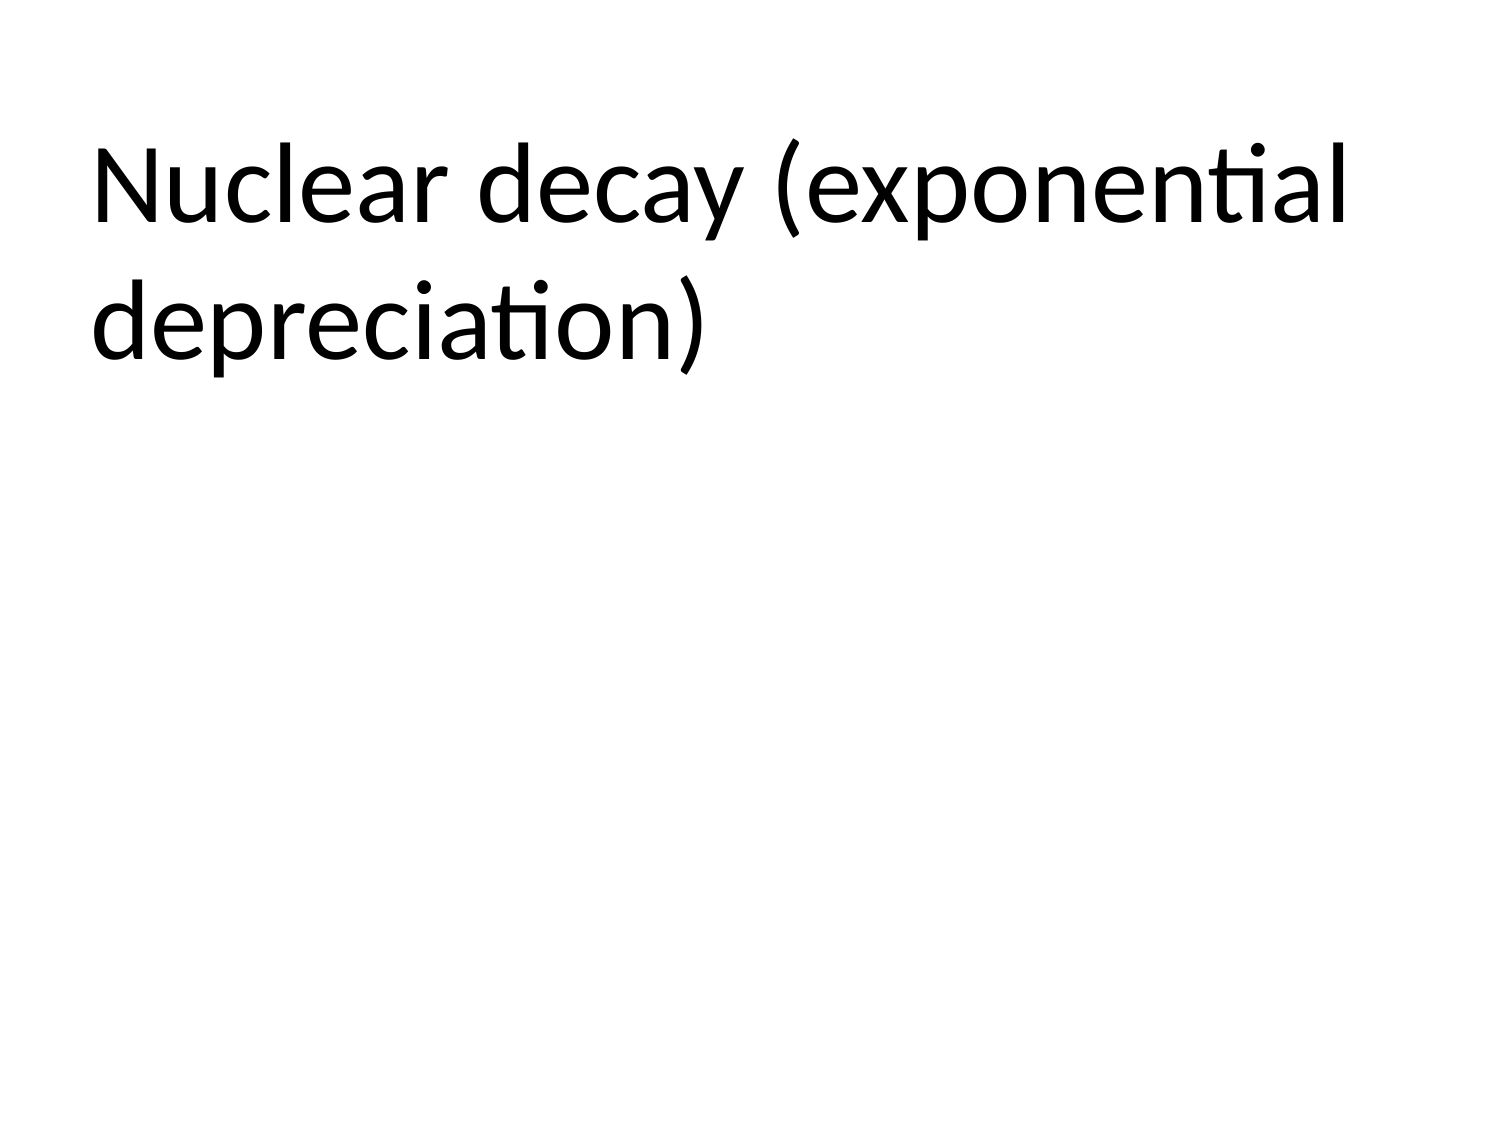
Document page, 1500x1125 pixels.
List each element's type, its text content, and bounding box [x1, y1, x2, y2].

list Nuclear decay (exponential depreciation) [75, 99, 1425, 1005]
